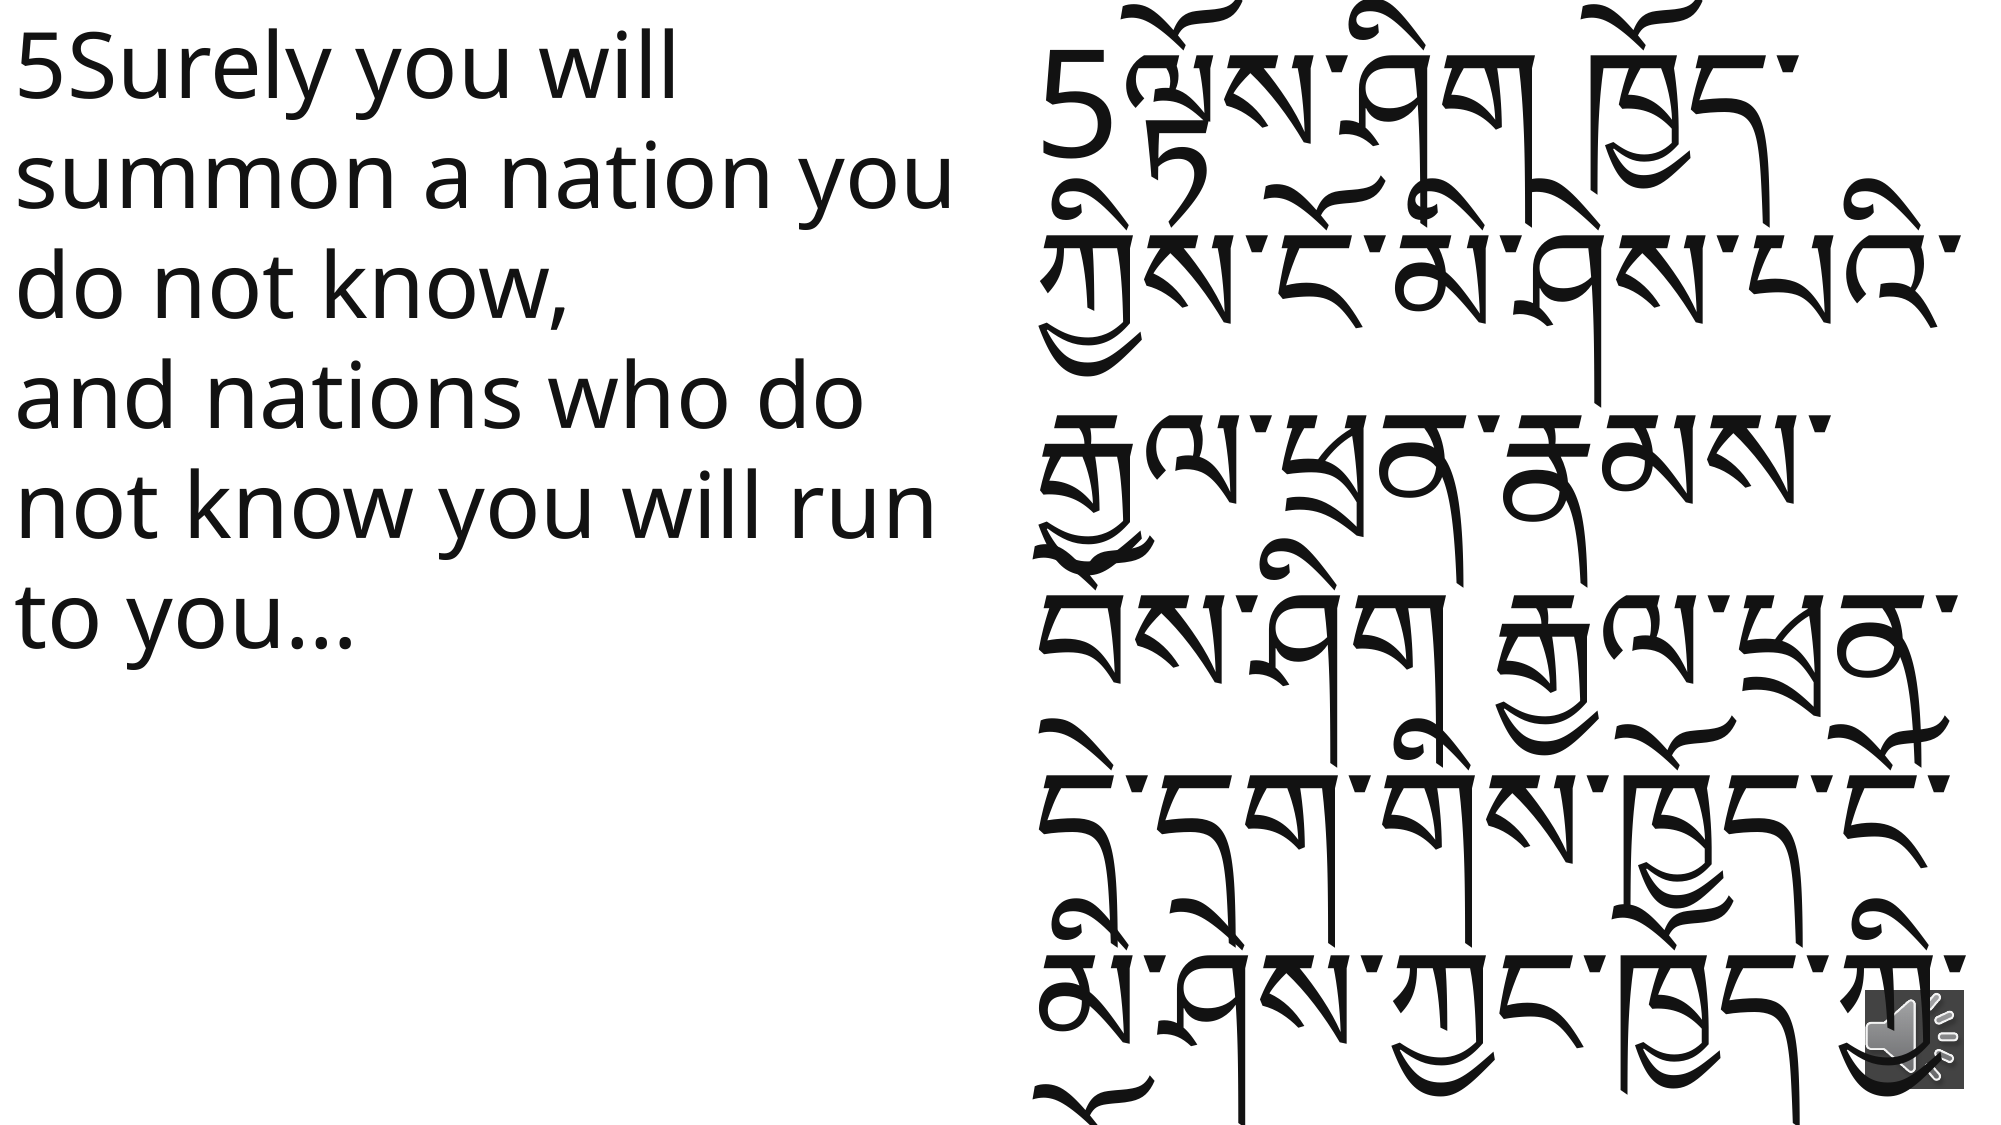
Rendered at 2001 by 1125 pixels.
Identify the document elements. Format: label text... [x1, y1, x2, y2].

text_box 5Surely you will summon a nation you do not know, and nations who do not know you will run to you… [0, 0, 981, 1125]
picture [1864, 989, 1965, 1090]
text_box 5ལྟོས་ཤིག ཁྱོད་ཀྱིས་ངོ་མི་ཤེས་པའི་རྒྱལ་ཕྲན་རྣམས་བོས་ཤིག རྒྱལ་ཕྲན་དེ་དག་གིས་ཁྱོད་ངོ་མི་ཤེས་ཀྱང་ཁྱོད་ཀྱི་ཕྱོགས་སུ་རྒྱུགས་ནས་འོང་།… [1019, 0, 2000, 1125]
